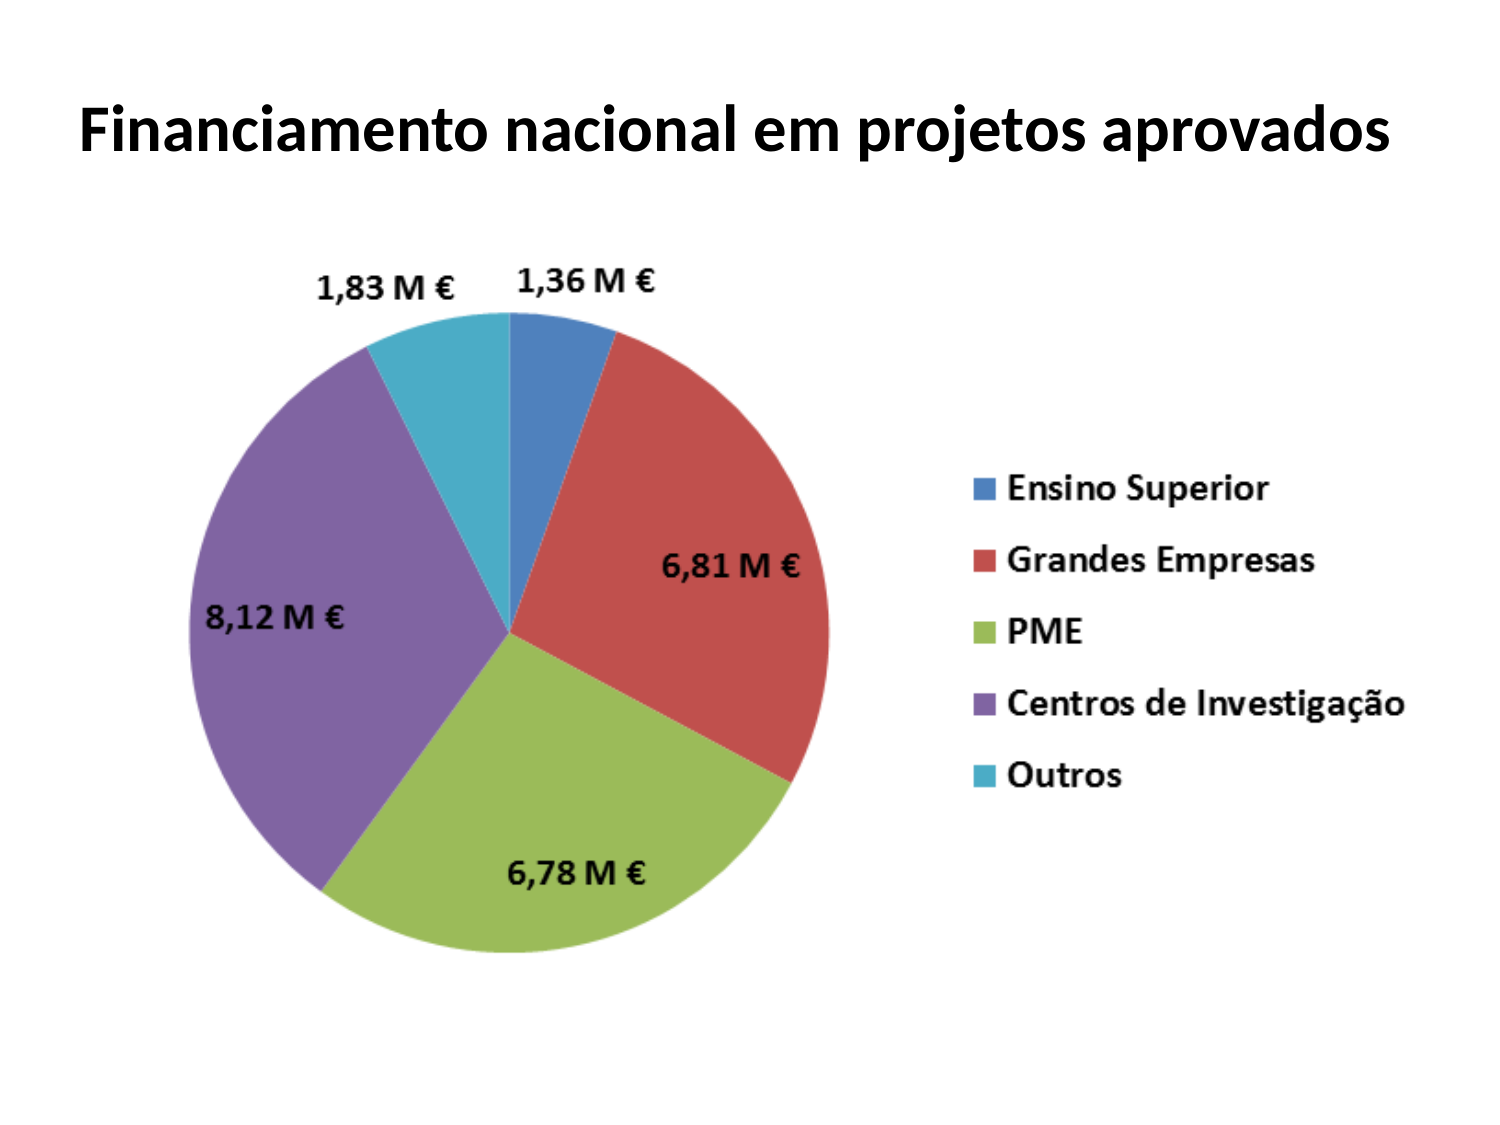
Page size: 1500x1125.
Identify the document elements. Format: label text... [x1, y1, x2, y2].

text_box Financiamento nacional em projetos aprovados [64, 92, 1459, 172]
picture [64, 219, 1444, 1047]
